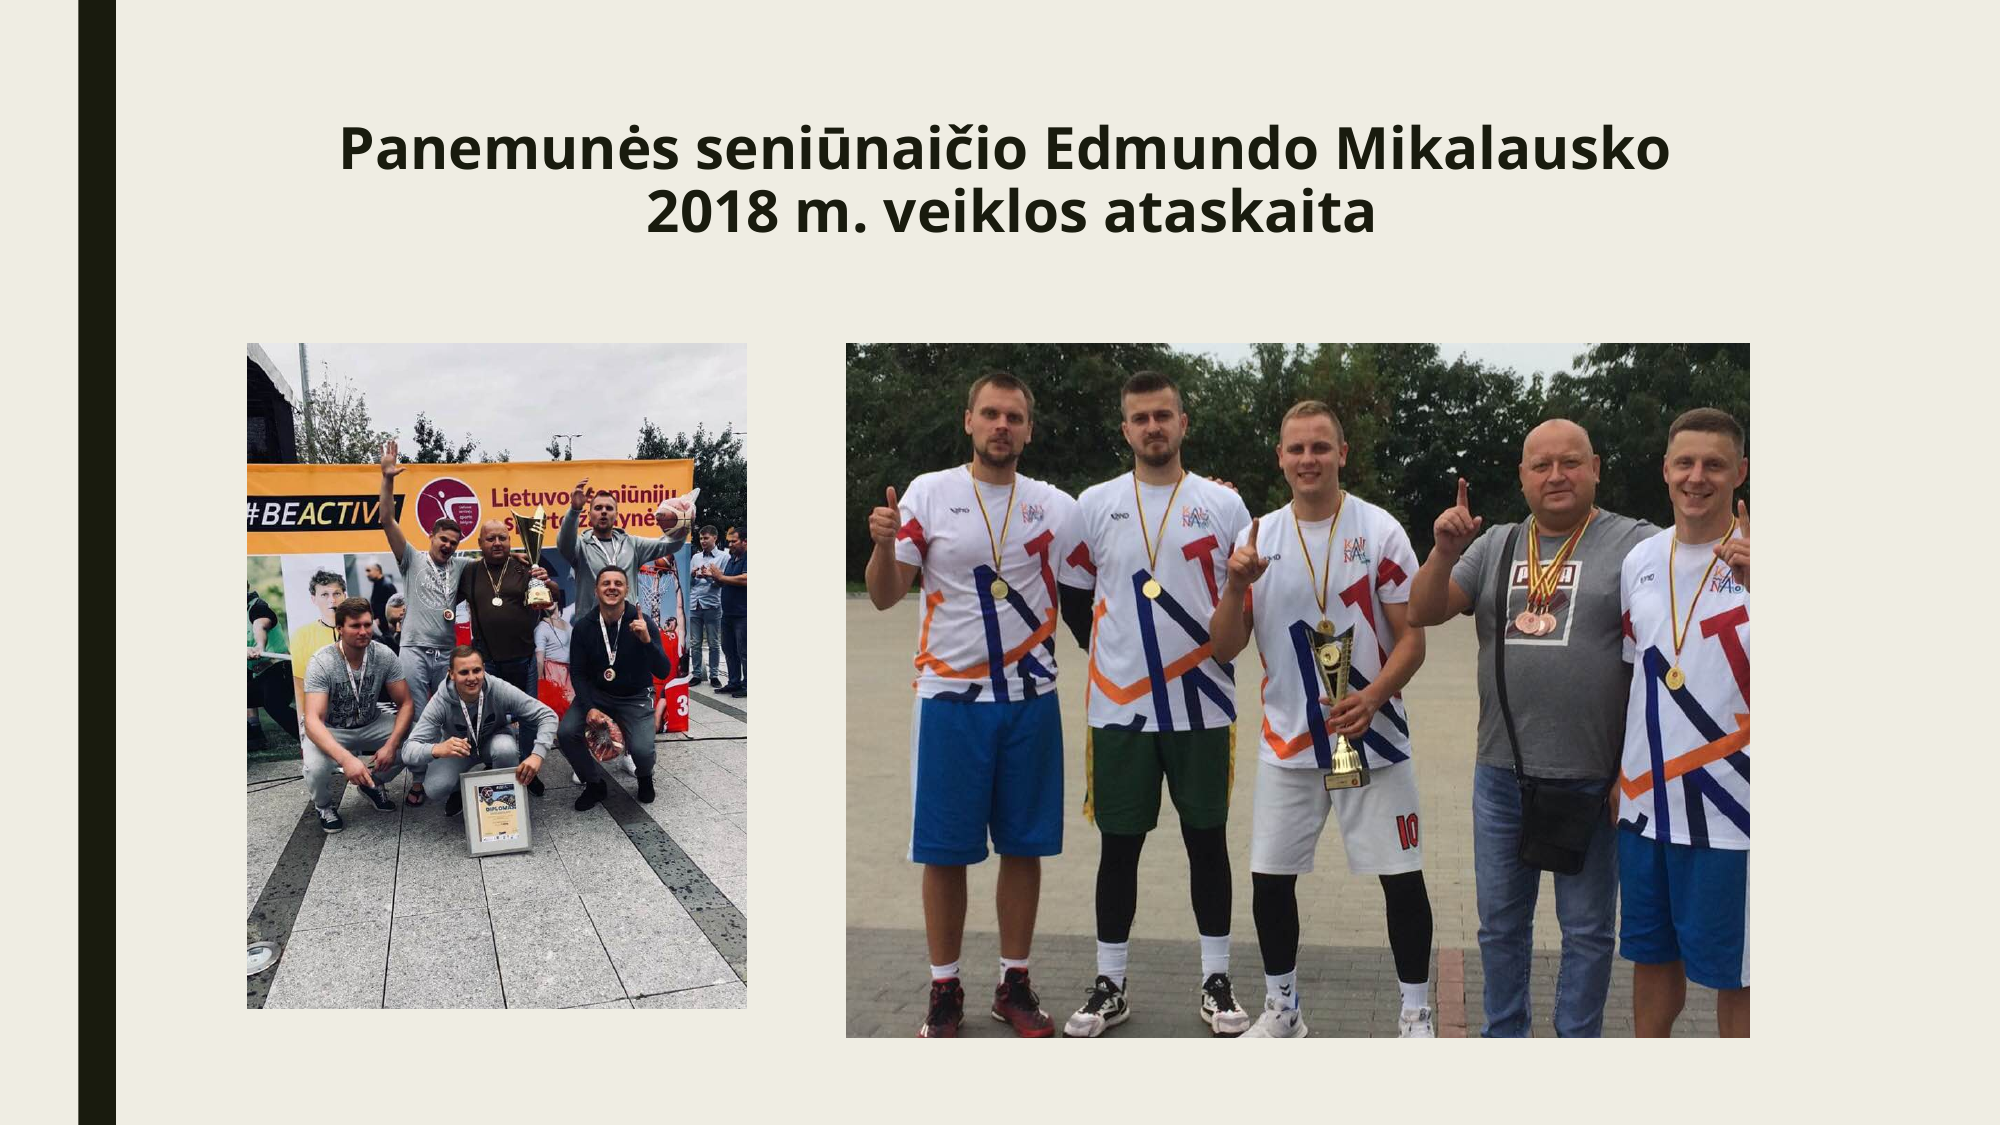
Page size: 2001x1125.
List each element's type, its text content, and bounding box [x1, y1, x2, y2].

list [247, 343, 747, 1009]
title Panemunės seniūnaičio Edmundo Mikalausko 2018 m. veiklos ataskaita [225, 112, 1800, 357]
picture [846, 343, 1750, 1038]
